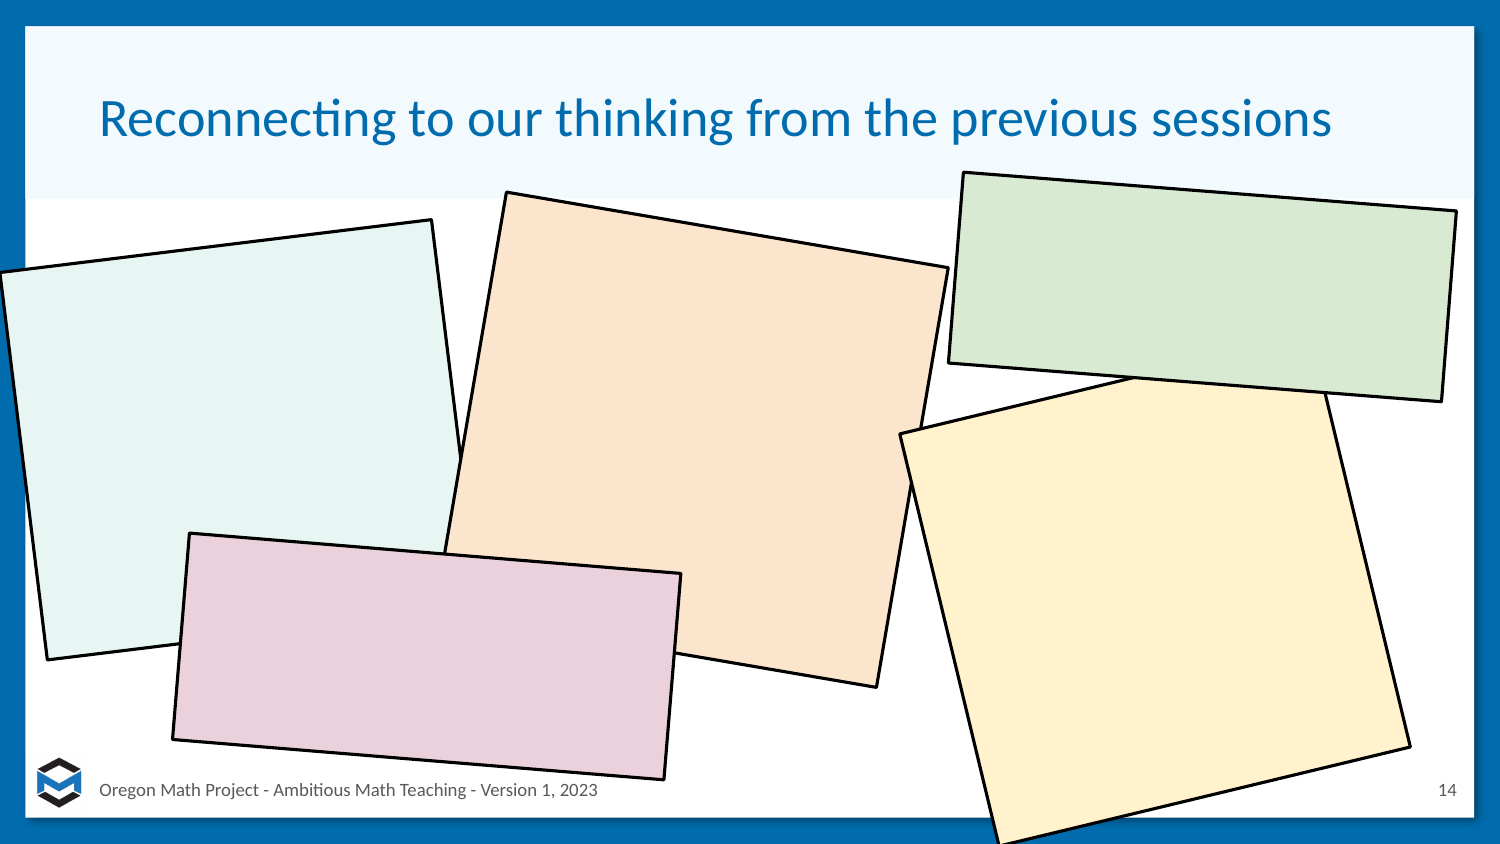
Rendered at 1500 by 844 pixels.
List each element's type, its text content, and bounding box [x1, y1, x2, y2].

text_box [899, 378, 1411, 844]
text_box [444, 192, 949, 688]
picture [29, 754, 89, 811]
text_box [0, 219, 461, 660]
text_box [948, 172, 1457, 402]
title Reconnecting to our thinking from the previous sessions [88, 56, 1416, 183]
slide_number 14 [1398, 766, 1469, 811]
text_box [172, 533, 681, 780]
